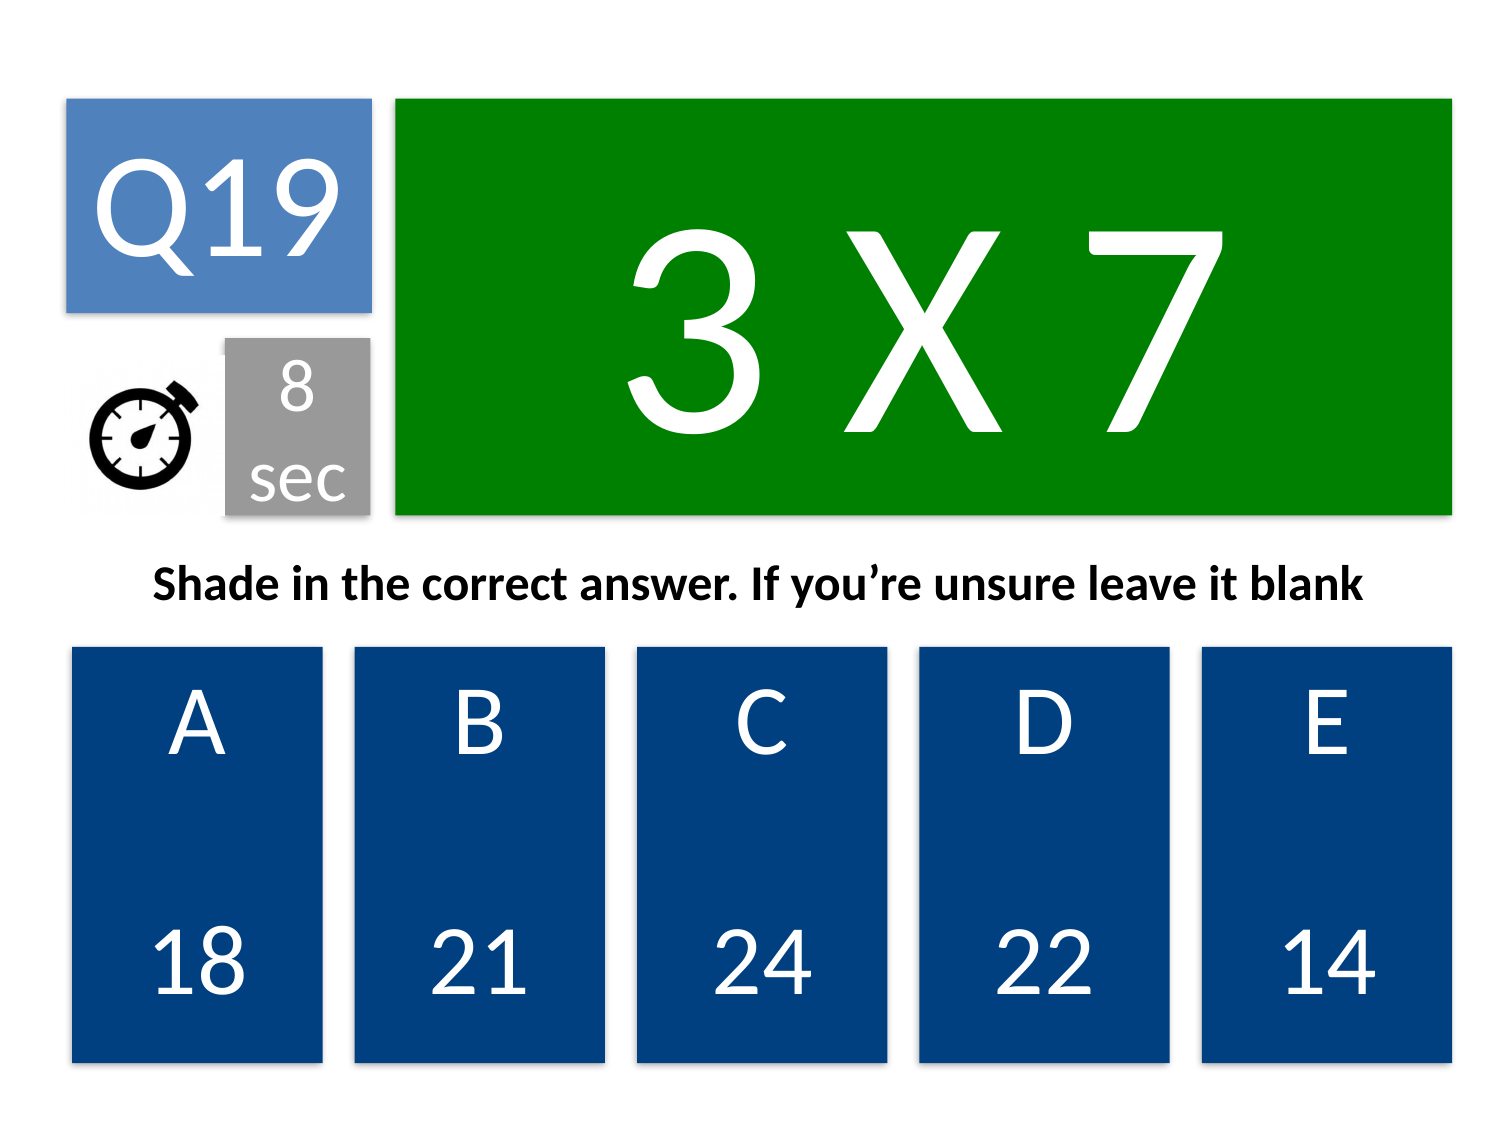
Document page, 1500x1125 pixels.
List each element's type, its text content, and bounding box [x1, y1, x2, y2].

text_box C 24 [636, 646, 888, 1064]
text_box A 18 [71, 646, 323, 1064]
text_box Shade in the correct answer. If you’re unsure leave it blank [64, 543, 1453, 618]
text_box Q19 [64, 98, 371, 294]
text_box B 21 [354, 646, 606, 1064]
text_box 8 sec [224, 337, 371, 516]
text_box E 14 [1201, 646, 1453, 1064]
text_box [66, 98, 373, 314]
text_box 3 X 7 [395, 98, 1453, 516]
picture [64, 354, 226, 516]
text_box D 22 [919, 646, 1170, 1064]
